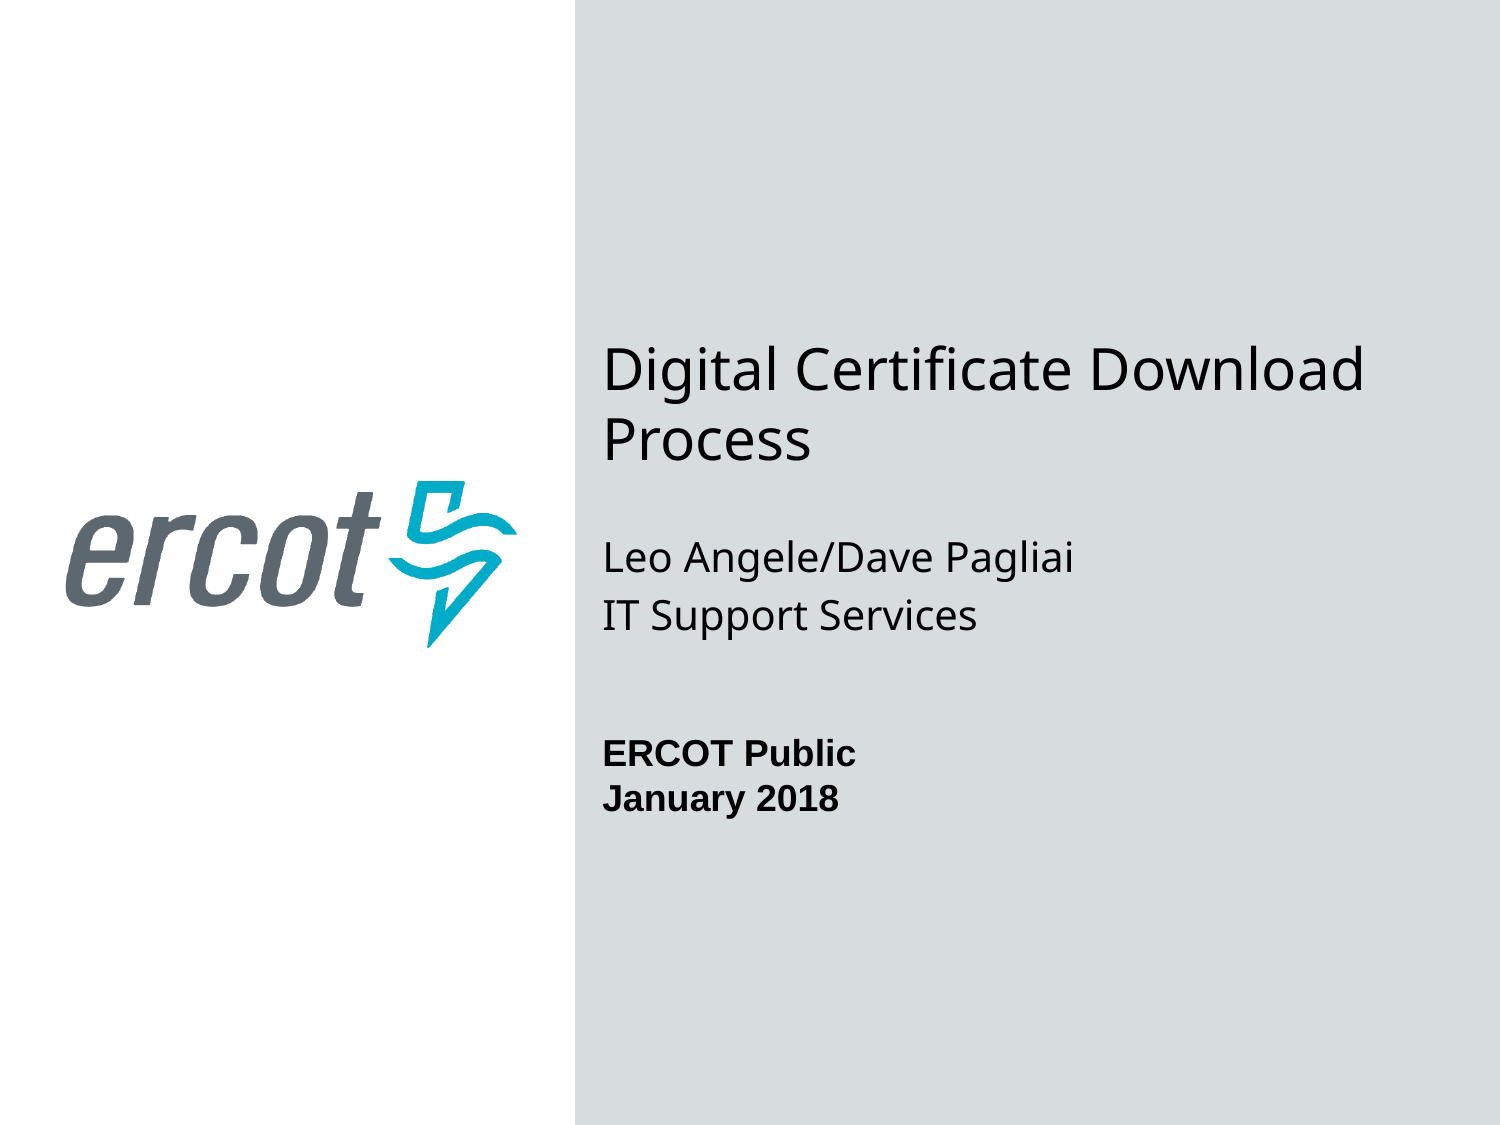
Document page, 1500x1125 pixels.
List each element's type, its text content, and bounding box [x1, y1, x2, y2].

picture [56, 471, 525, 654]
text_box Digital Certificate Download Process Leo Angele/Dave Pagliai IT Support Services ERCOT Public January 2018 [587, 324, 1500, 827]
